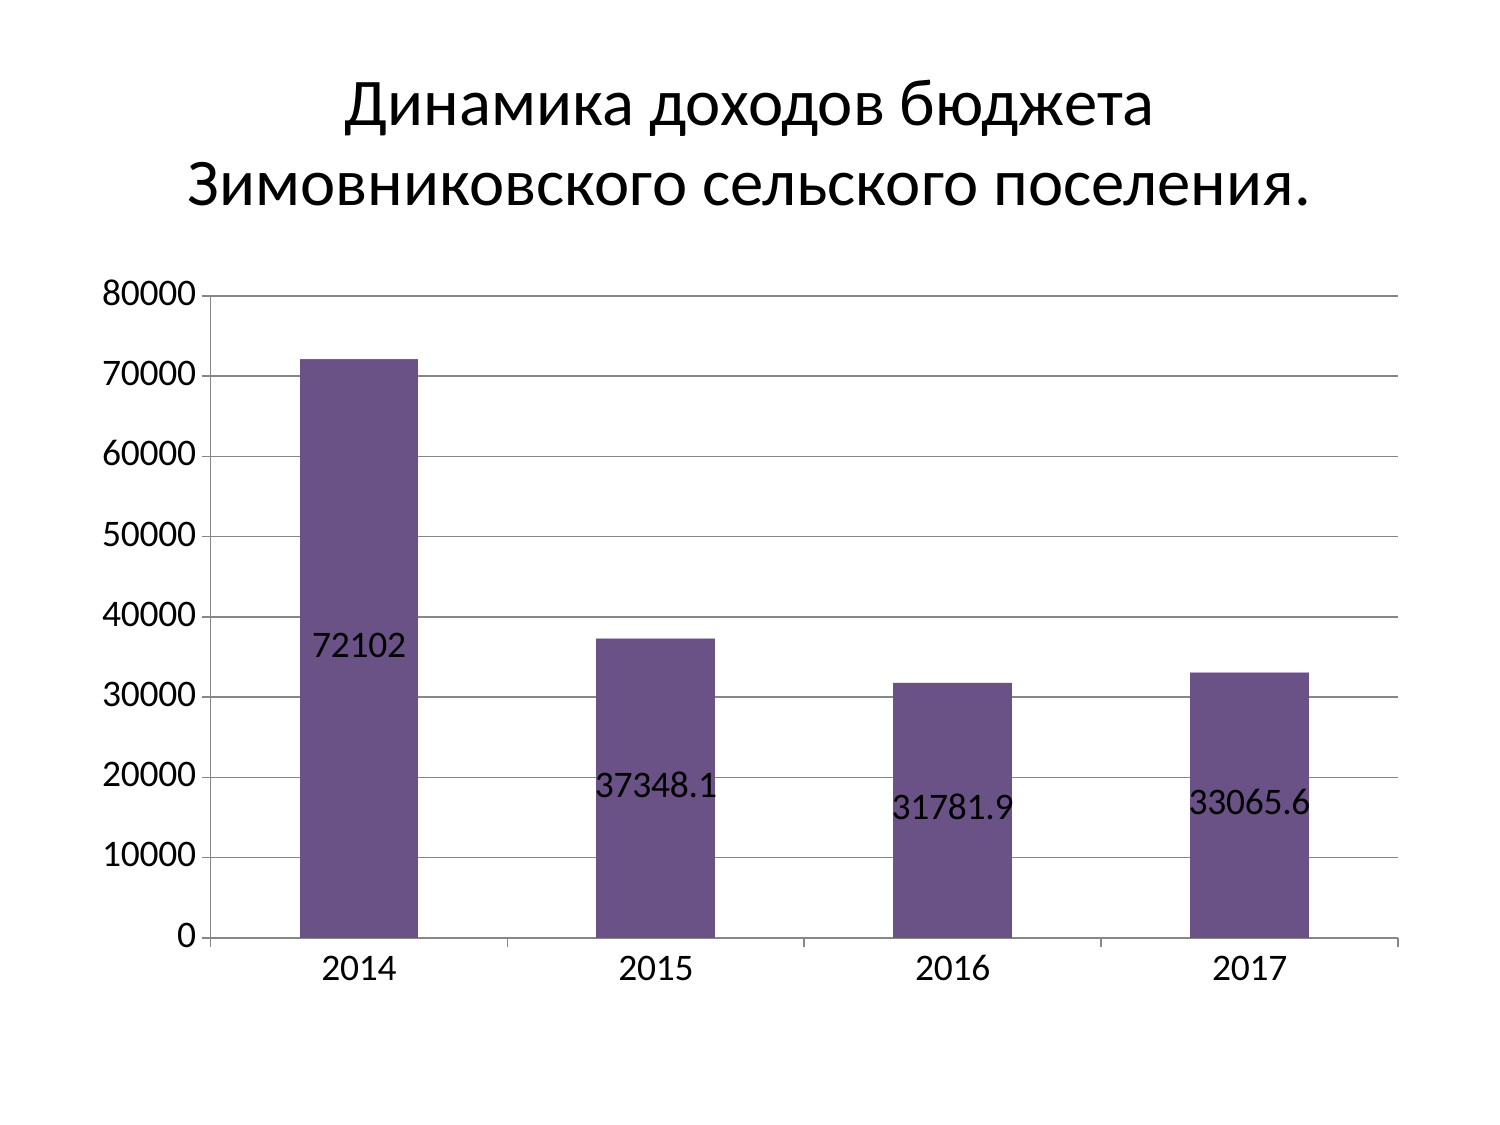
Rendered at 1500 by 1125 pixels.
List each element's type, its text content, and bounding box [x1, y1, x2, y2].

title Динамика доходов бюджета Зимовниковского сельского поселения. [75, 45, 1425, 233]
chart [74, 262, 1426, 1006]
